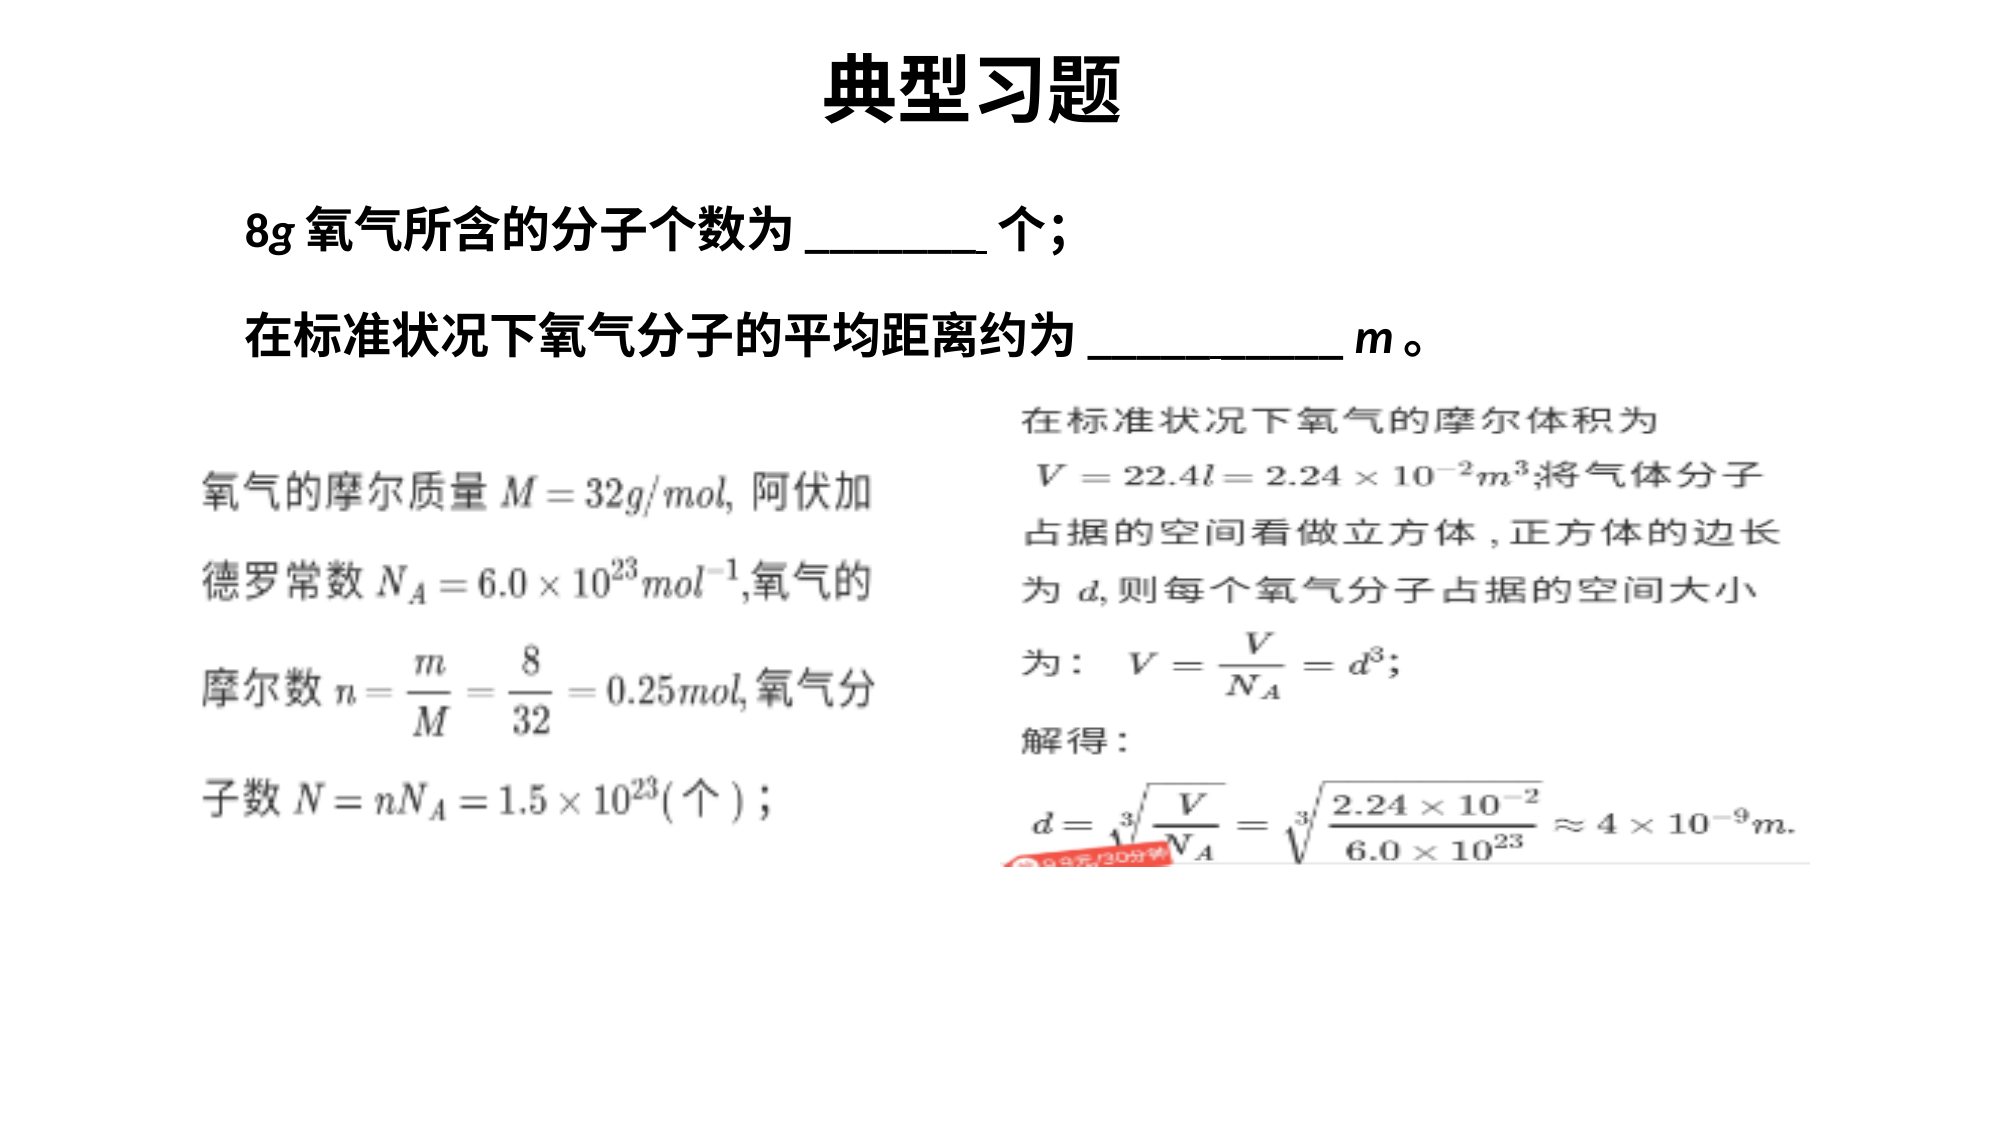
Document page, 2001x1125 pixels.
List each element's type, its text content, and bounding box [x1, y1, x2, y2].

picture [999, 391, 1811, 867]
list 8g氧气所含的分子个数为_______ 个； 在标准状况下氧气分子的平均距离约为_____ _____ m。 [225, 160, 1769, 374]
picture [182, 470, 913, 842]
text_box 典型习题 [807, 35, 1142, 141]
